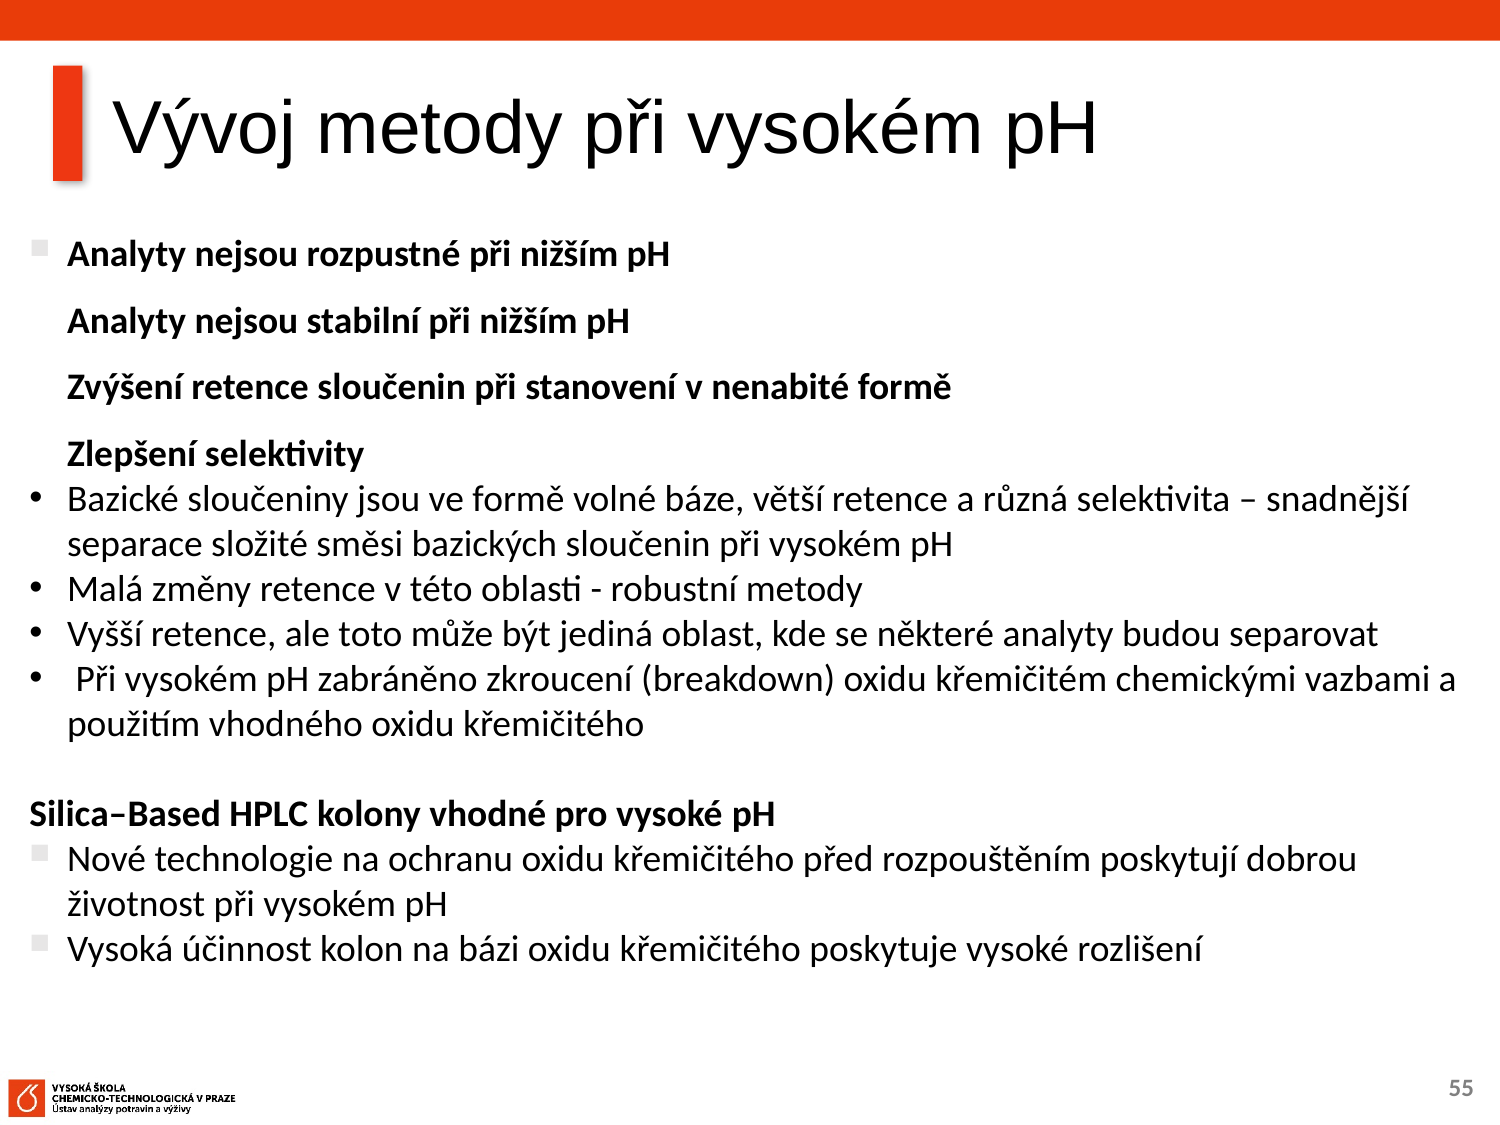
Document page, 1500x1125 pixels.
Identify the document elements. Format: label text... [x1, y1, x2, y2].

text_box Analyty nejsou rozpustné při nižším pH Analyty nejsou stabilní při nižším pH Zvýšení retence sloučenin při stanovení v nenabité formě Zlepšení selektivity Bazické sloučeniny jsou ve formě volné báze, větší retence a různá selektivita – snadnější separace složité směsi bazických sloučenin při vysokém pH Malá změny retence v této oblasti - robustní metody Vyšší retence, ale toto může být jediná oblast, kde se některé analyty budou separovat Při vysokém pH zabráněno zkroucení (breakdown) oxidu křemičitém chemickými vazbami a použitím vhodného oxidu křemičitého Silica–Based HPLC kolony vhodné pro vysoké pH Nové technologie na ochranu oxidu křemičitého před rozpouštěním poskytují dobrou životnost při vysokém pH Vysoká účinnost kolon na bázi oxidu křemičitého poskytuje vysoké rozlišení [29, 207, 1460, 658]
title Vývoj metody při vysokém pH [97, 55, 1455, 203]
picture [0, 1071, 243, 1125]
